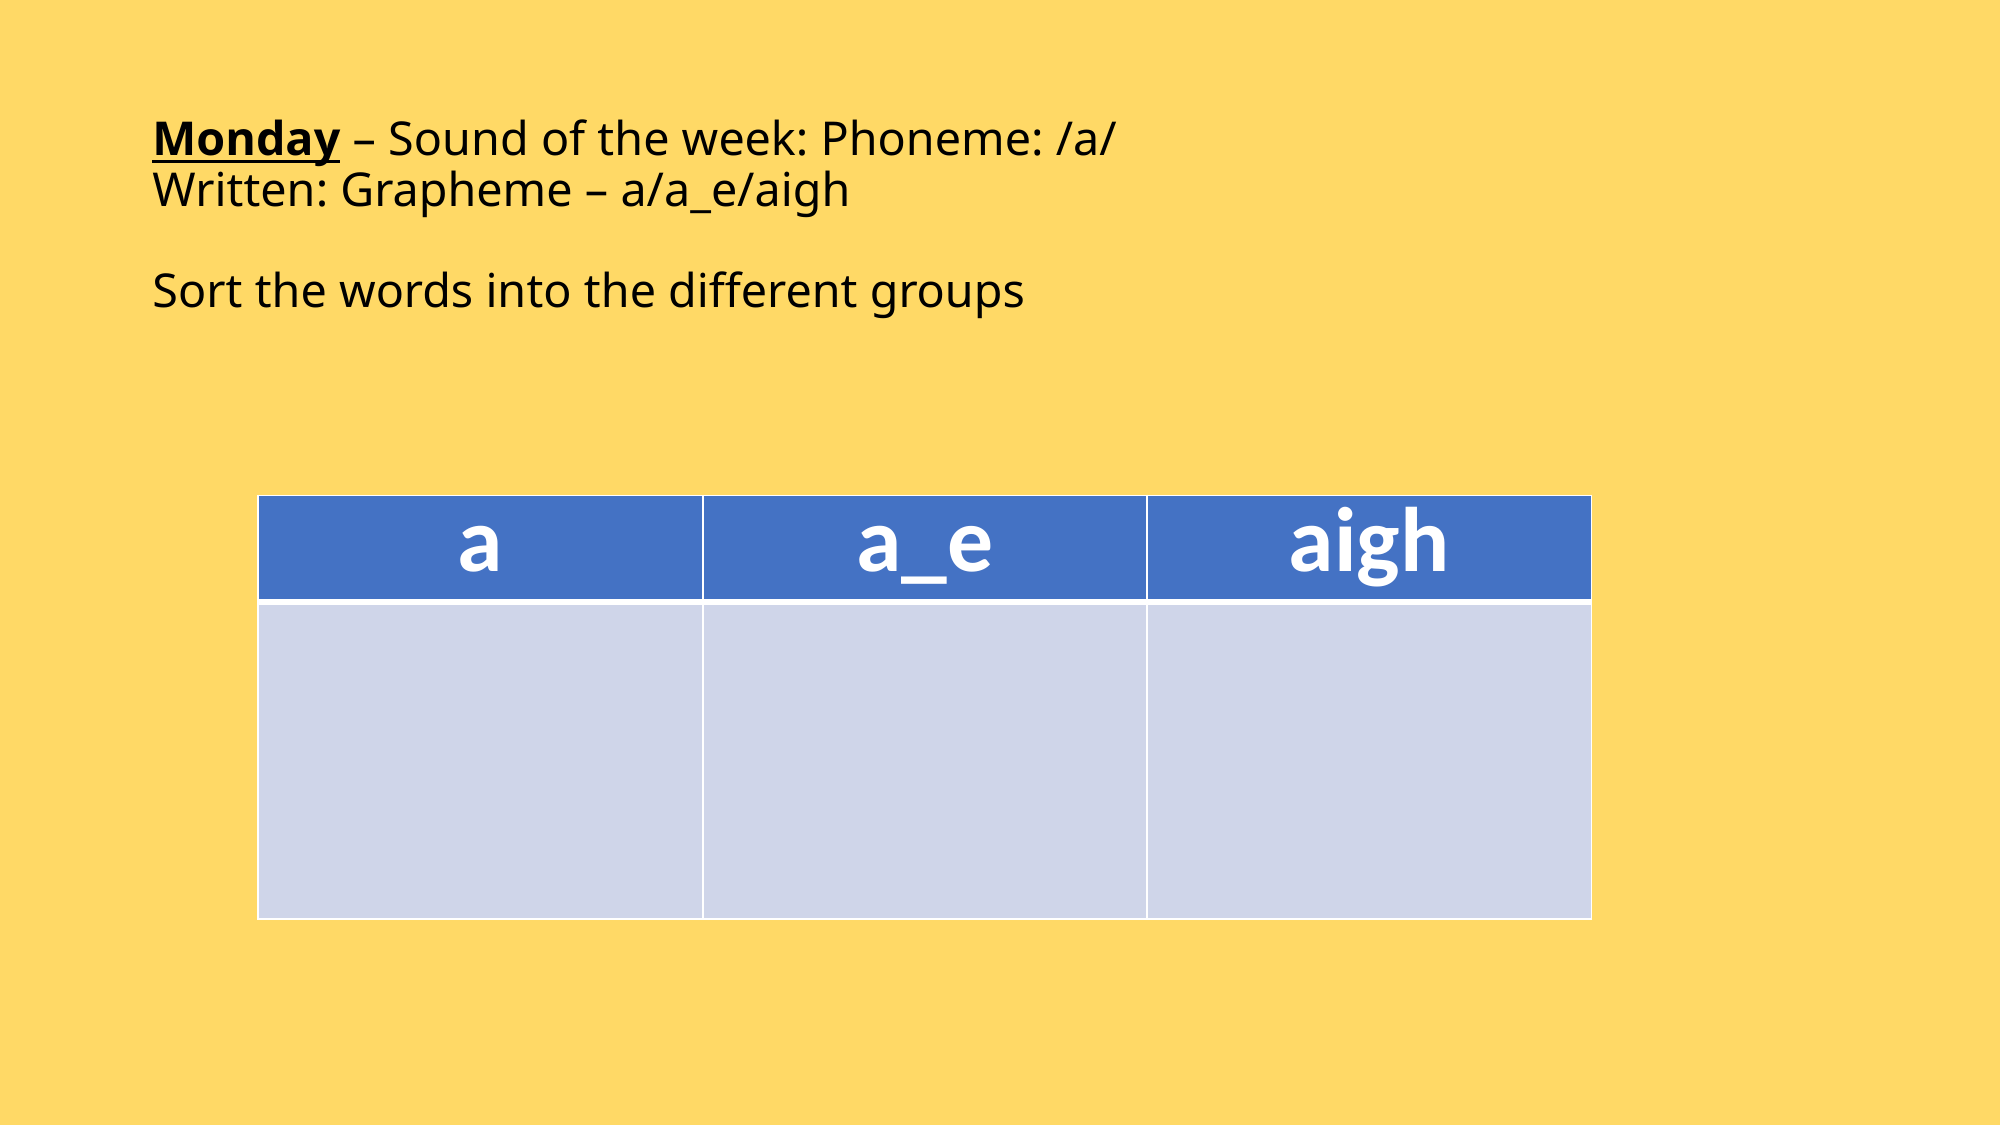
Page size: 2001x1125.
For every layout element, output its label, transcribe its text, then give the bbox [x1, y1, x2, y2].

table_cell [704, 605, 1146, 918]
table_cell [1148, 605, 1591, 918]
table_header aigh [1148, 496, 1591, 599]
table_header a_e [704, 496, 1146, 599]
table_header a [259, 496, 702, 599]
title Monday – Sound of the week: Phoneme: /a/ Written: Grapheme – a/a_e/aigh Sort the words into the different groups [137, 107, 1863, 326]
table_cell [259, 605, 702, 918]
